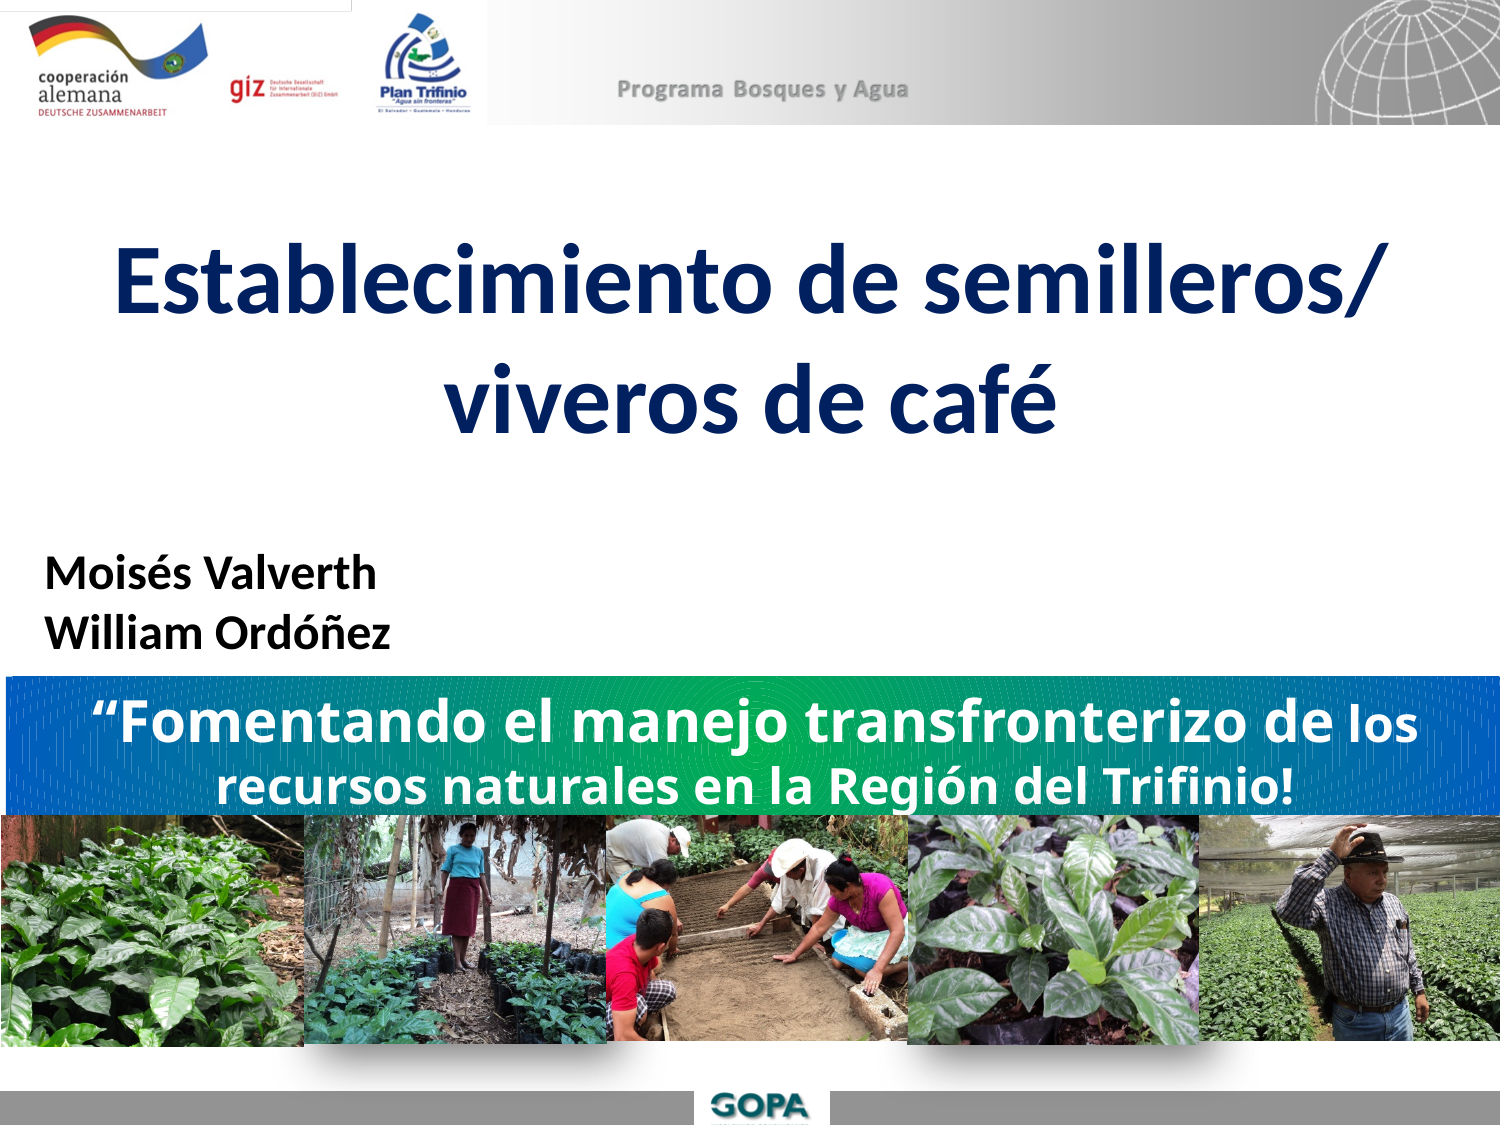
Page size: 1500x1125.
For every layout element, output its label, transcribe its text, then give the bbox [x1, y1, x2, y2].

text_box Moisés Valverth William Ordóñez [29, 532, 647, 668]
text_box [1, 814, 1500, 1047]
text_box Establecimiento de semilleros/ viveros de café [90, 205, 1414, 496]
picture [0, 0, 1500, 126]
picture [0, 1082, 1500, 1125]
text_box “Fomentando el manejo transfronterizo de los recursos naturales en la Región del Trifinio! [5, 676, 1500, 813]
